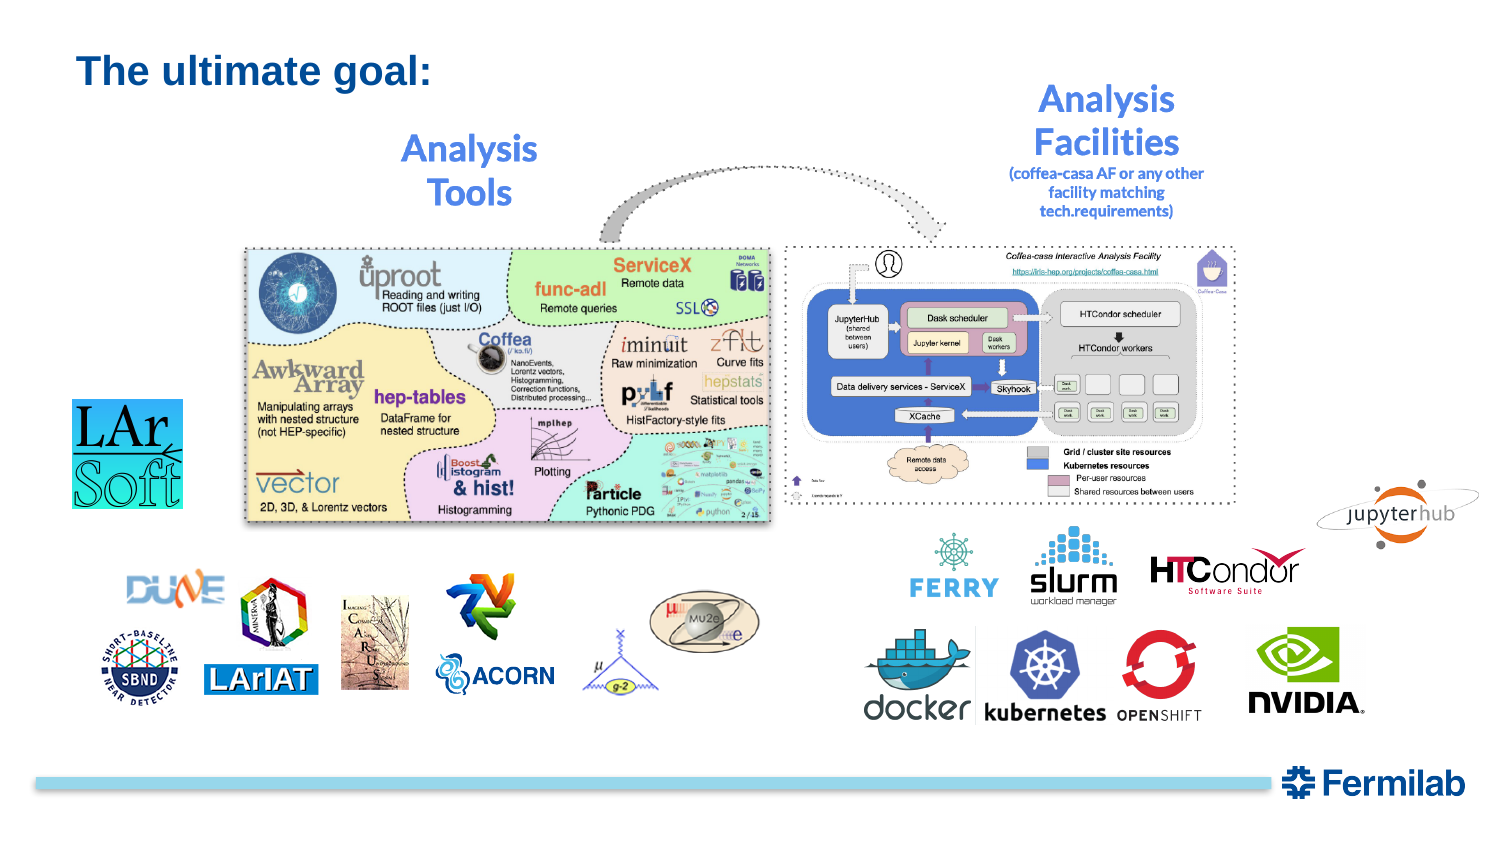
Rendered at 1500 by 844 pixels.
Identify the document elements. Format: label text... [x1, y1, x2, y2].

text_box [95, 558, 761, 712]
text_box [859, 526, 1367, 725]
picture [231, 78, 1245, 532]
picture [1316, 443, 1480, 588]
picture [1282, 766, 1465, 799]
picture [71, 399, 183, 509]
title The ultimate goal: [75, 41, 1352, 94]
